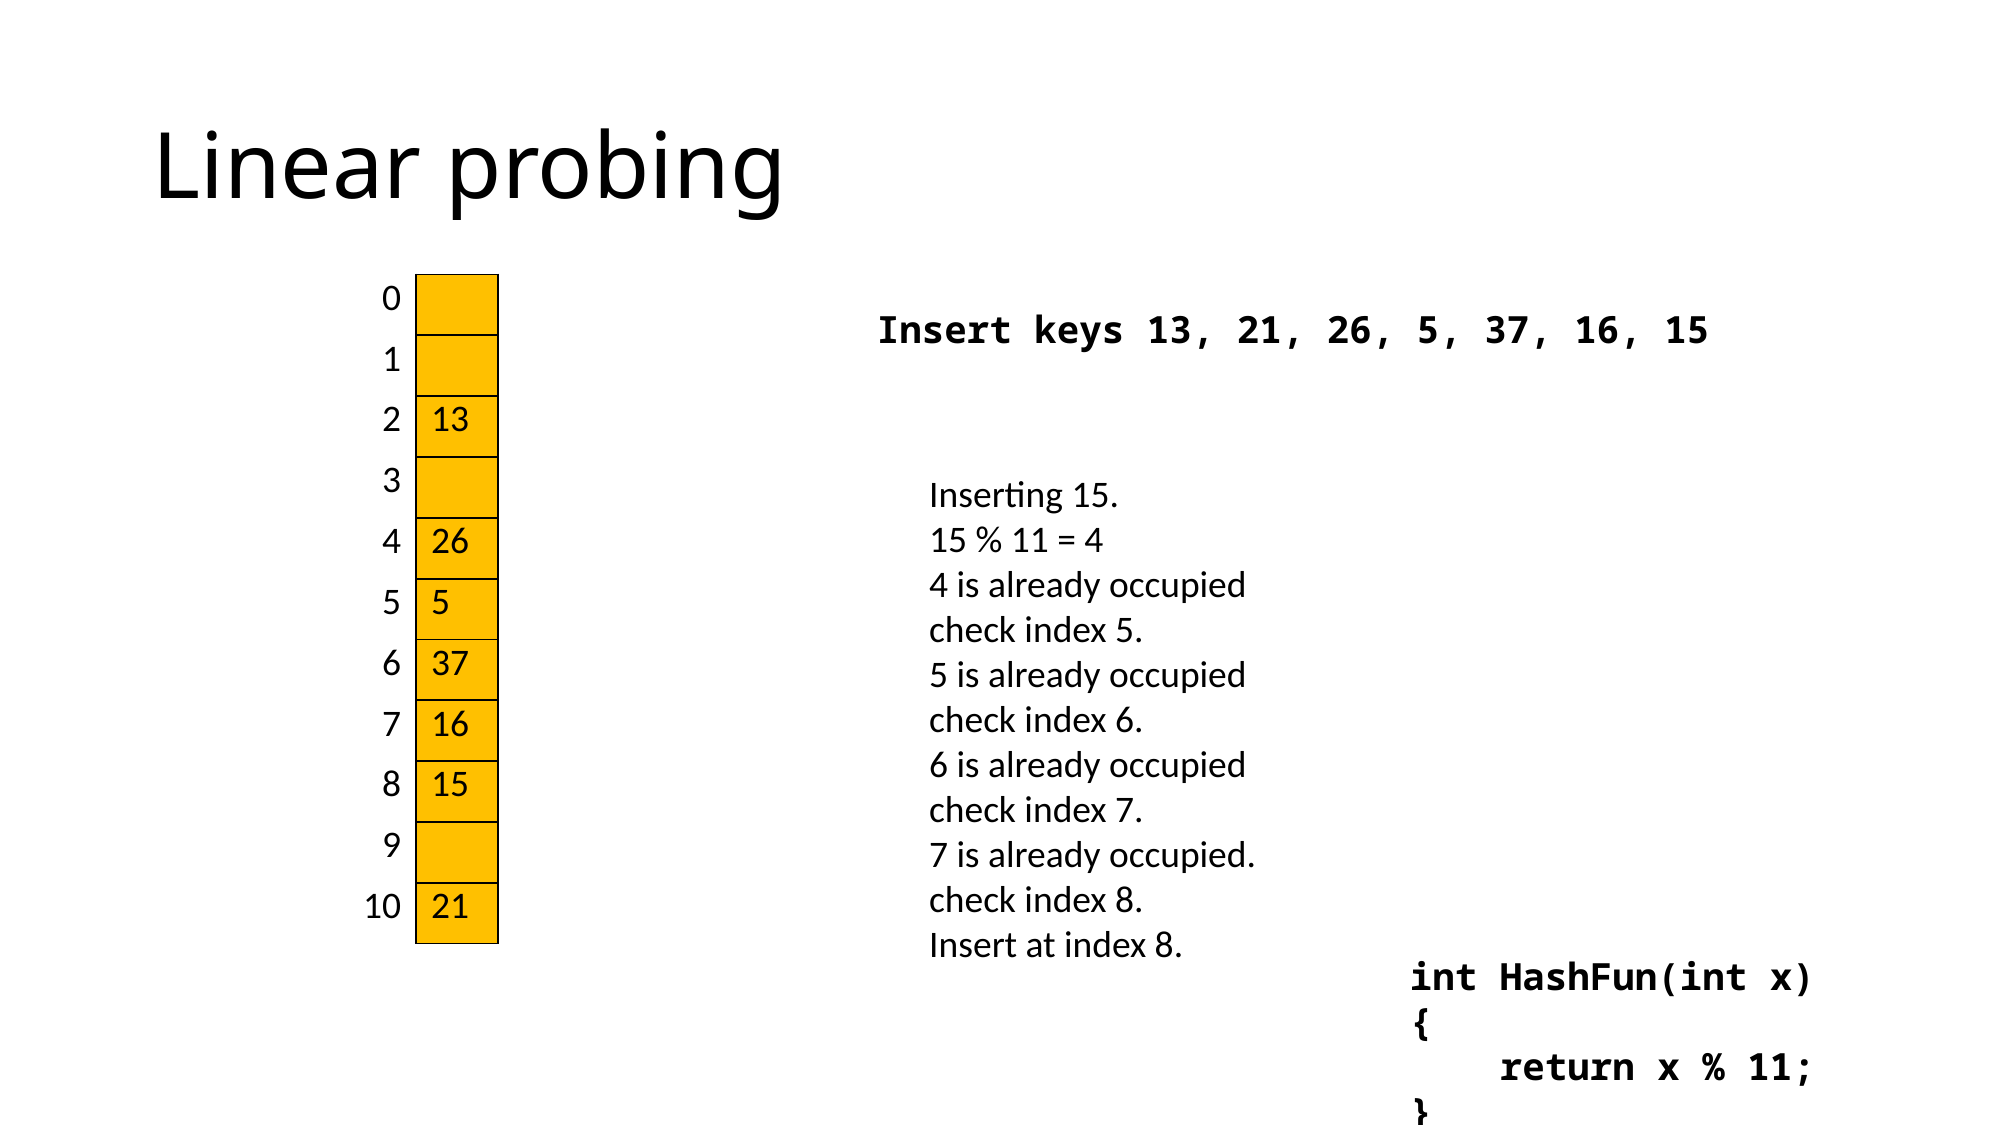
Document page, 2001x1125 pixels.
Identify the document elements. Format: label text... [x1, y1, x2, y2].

table_cell 13 [417, 397, 497, 456]
table_cell 15 [417, 762, 497, 821]
table_cell 5 [334, 579, 415, 639]
table_cell [417, 336, 497, 395]
table_cell 5 [417, 580, 497, 639]
text_box int HashFun(int x) { return x % 11; } [1395, 945, 1863, 1125]
title Linear probing [137, 59, 1863, 278]
table_cell 16 [417, 701, 497, 760]
table_cell 37 [417, 640, 497, 699]
table_cell 3 [334, 457, 415, 518]
text_box Insert keys 13, 21, 26, 5, 37, 16, 15 [862, 299, 1802, 359]
table_cell 6 [334, 639, 415, 700]
table_cell 4 [334, 518, 415, 579]
table_cell [417, 458, 497, 517]
table_cell 9 [334, 822, 415, 883]
table_cell 2 [334, 396, 415, 457]
table_cell 1 [334, 335, 415, 396]
table_cell 8 [334, 761, 415, 822]
text_box Inserting 15. 15 % 11 = 4 4 is already occupied check index 5. 5 is already occupied check index 6. 6 is already occupied check index 7. 7 is already occupied. check index 8. Insert at index 8. [914, 462, 1429, 973]
table_cell [417, 823, 497, 882]
table_cell 10 [334, 883, 415, 944]
table_cell 7 [334, 700, 415, 761]
table_cell 26 [417, 519, 497, 578]
table_cell 21 [417, 884, 497, 943]
table_header [417, 275, 497, 334]
table_header 0 [334, 274, 415, 335]
